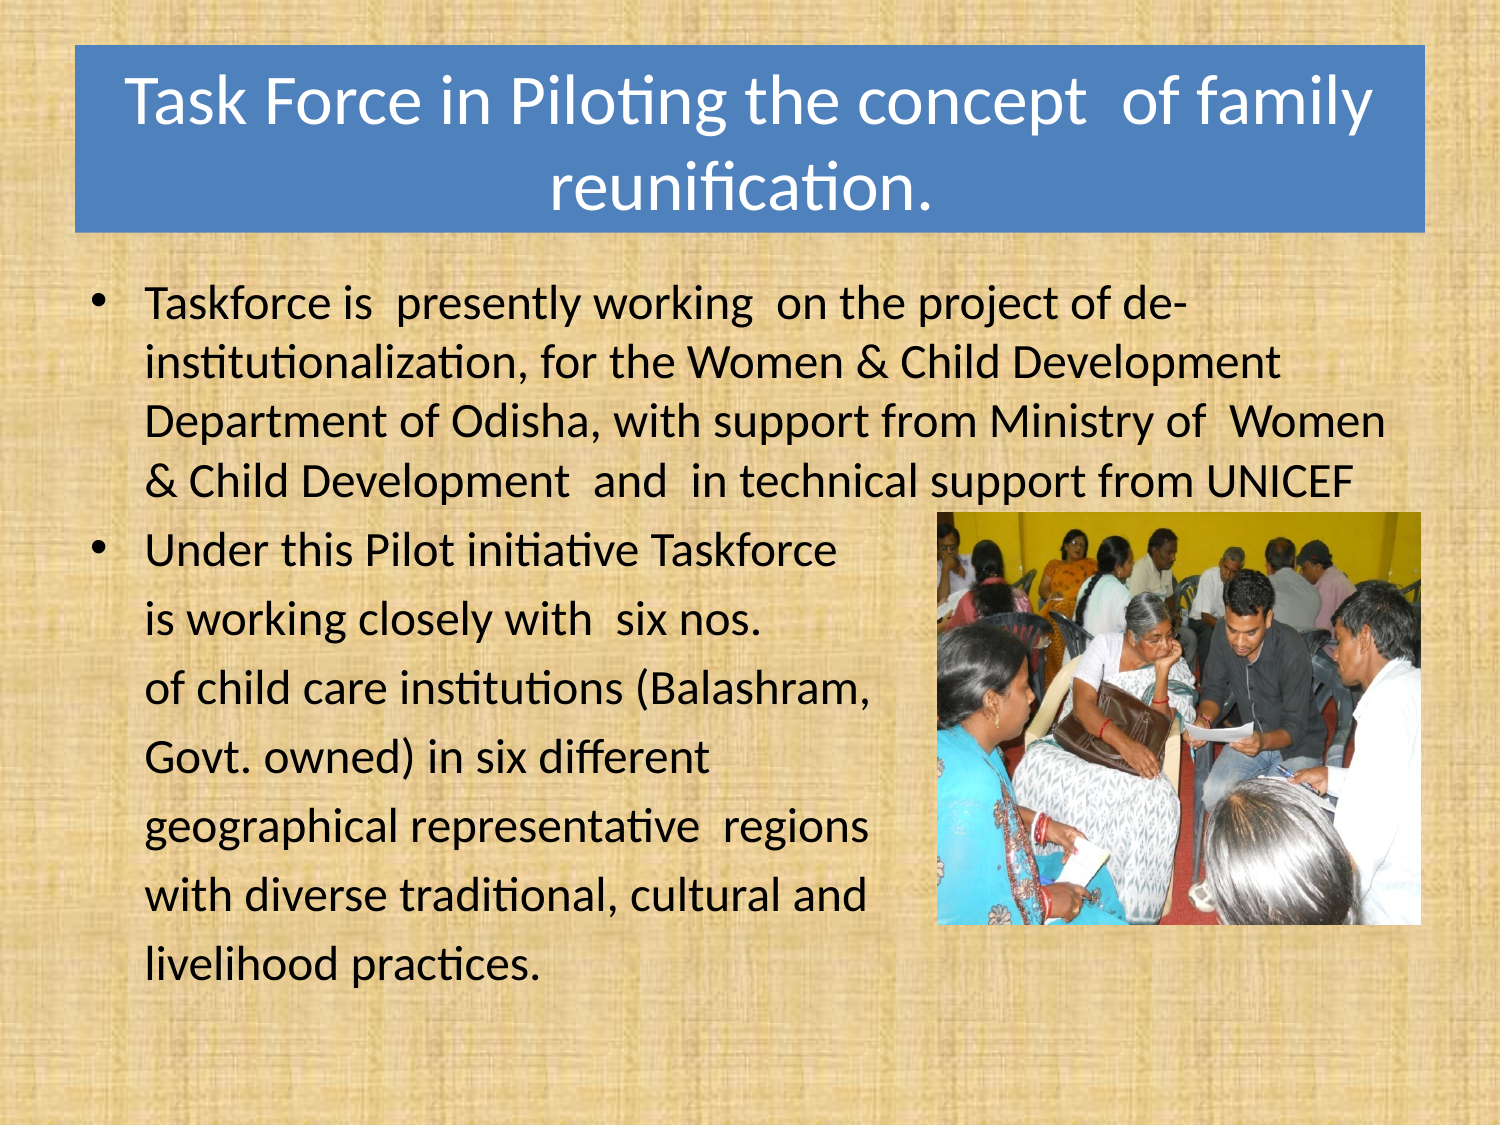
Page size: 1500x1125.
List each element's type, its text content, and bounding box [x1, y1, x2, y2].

list Taskforce is presently working on the project of de-institutionalization, for the Women & Child Development Department of Odisha, with support from Ministry of Women & Child Development and in technical support from UNICEF Under this Pilot initiative Taskforce is working closely with six nos. of child care institutions (Balashram, Govt. owned) in six different geographical representative regions with diverse traditional, cultural and livelihood practices. [75, 262, 1425, 1005]
picture [0, 0, 1500, 1125]
title Task Force in Piloting the concept of family reunification. [75, 45, 1425, 233]
